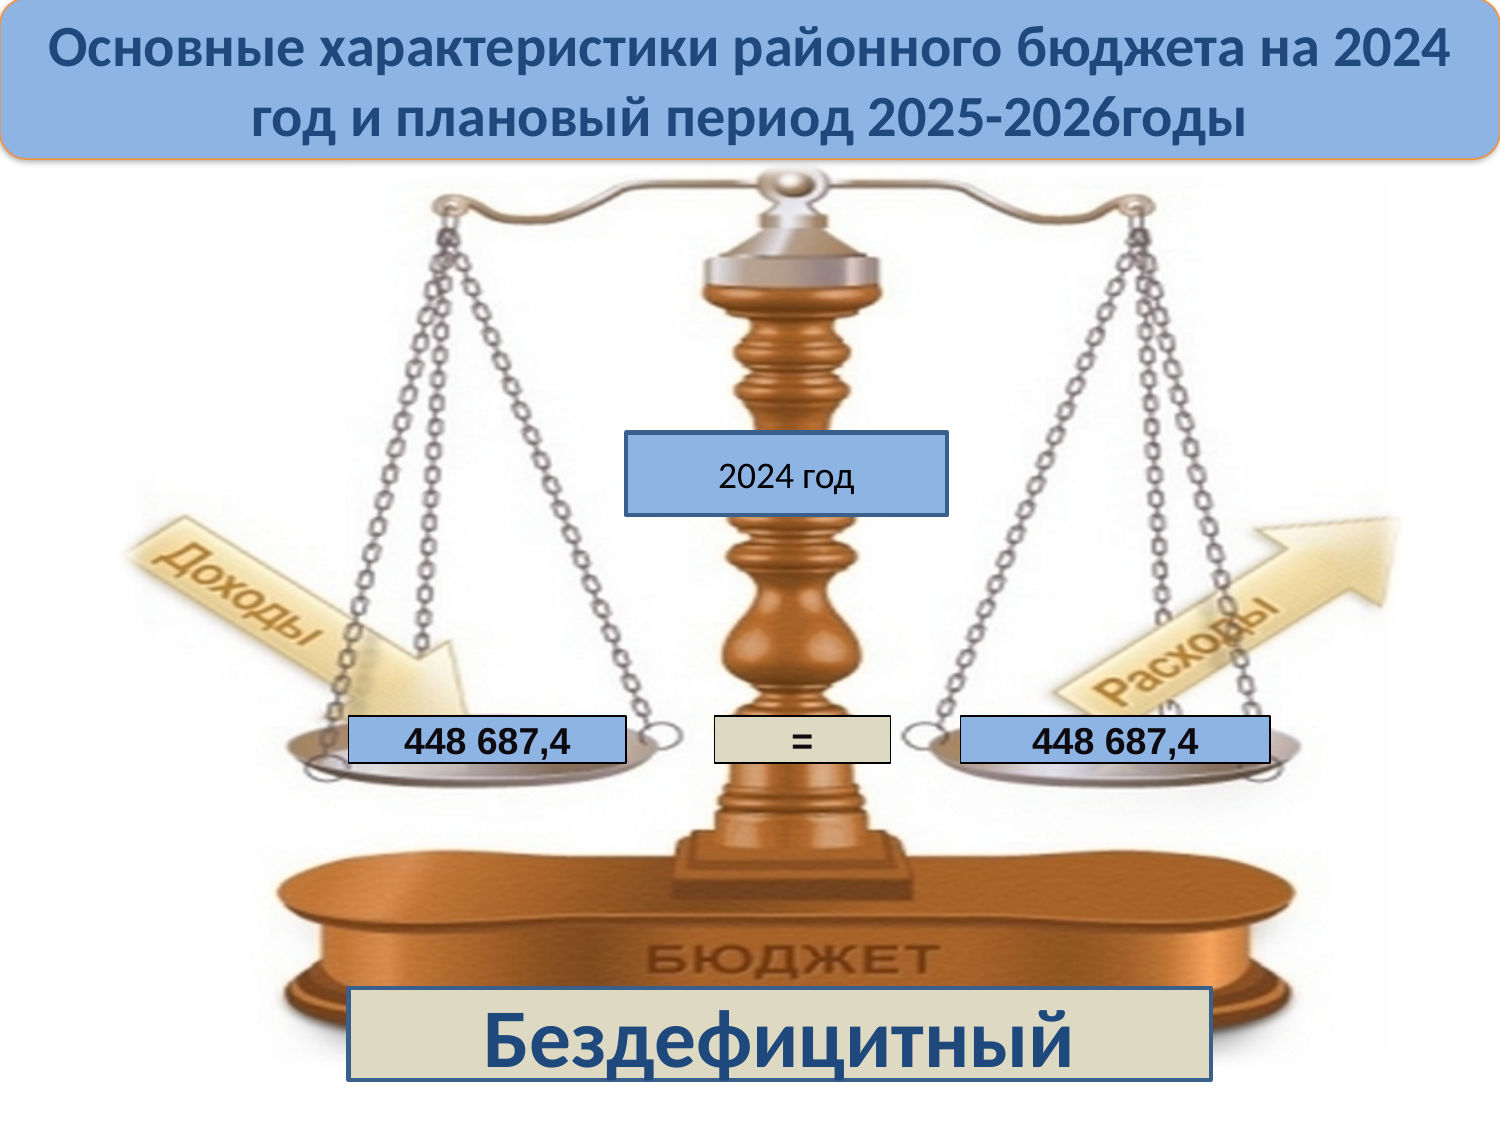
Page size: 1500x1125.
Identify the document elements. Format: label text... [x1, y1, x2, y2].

picture [111, 160, 1412, 1079]
text_box Основные характеристики районного бюджета на 2024 год и плановый период 2025-2026годы [0, 0, 1500, 160]
